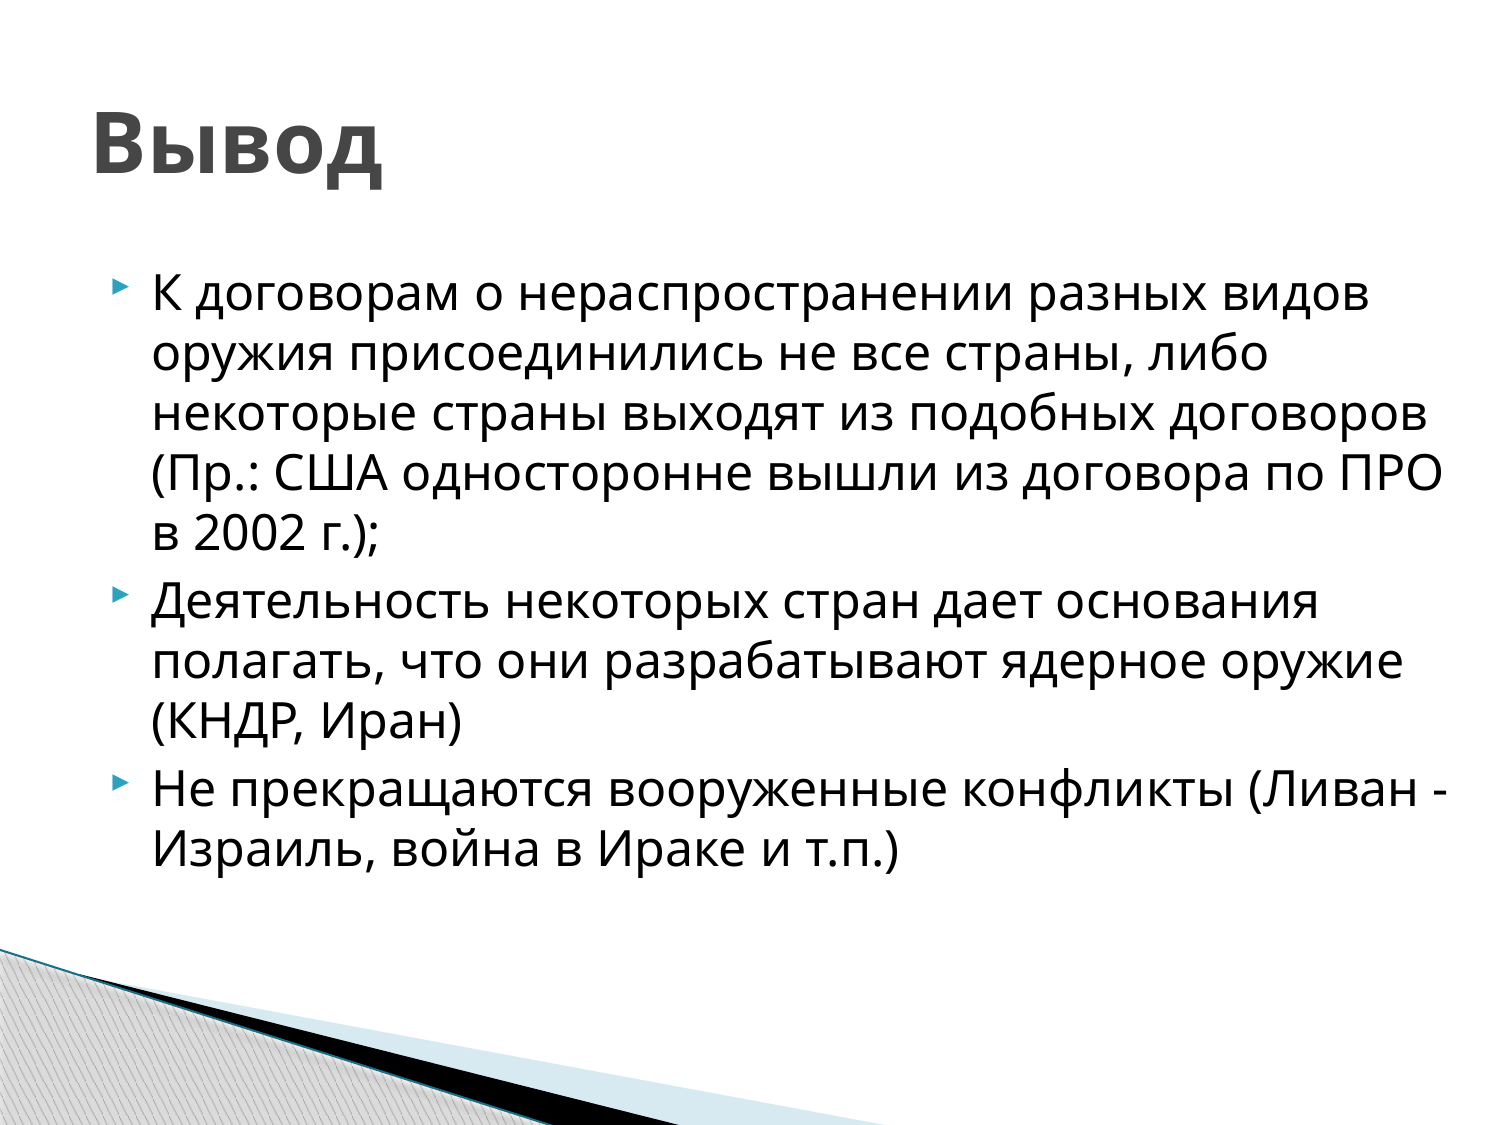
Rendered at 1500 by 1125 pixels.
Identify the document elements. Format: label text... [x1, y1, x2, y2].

title Вывод [75, 45, 1425, 233]
list К договорам о нераспространении разных видов оружия присоединились не все страны, либо некоторые страны выходят из подобных договоров (Пр.: США односторонне вышли из договора по ПРО в 2002 г.); Деятельность некоторых стран дает основания полагать, что они разрабатывают ядерное оружие (КНДР, Иран) Не прекращаются вооруженные конфликты (Ливан - Израиль, война в Ираке и т.п.) [76, 184, 1479, 856]
